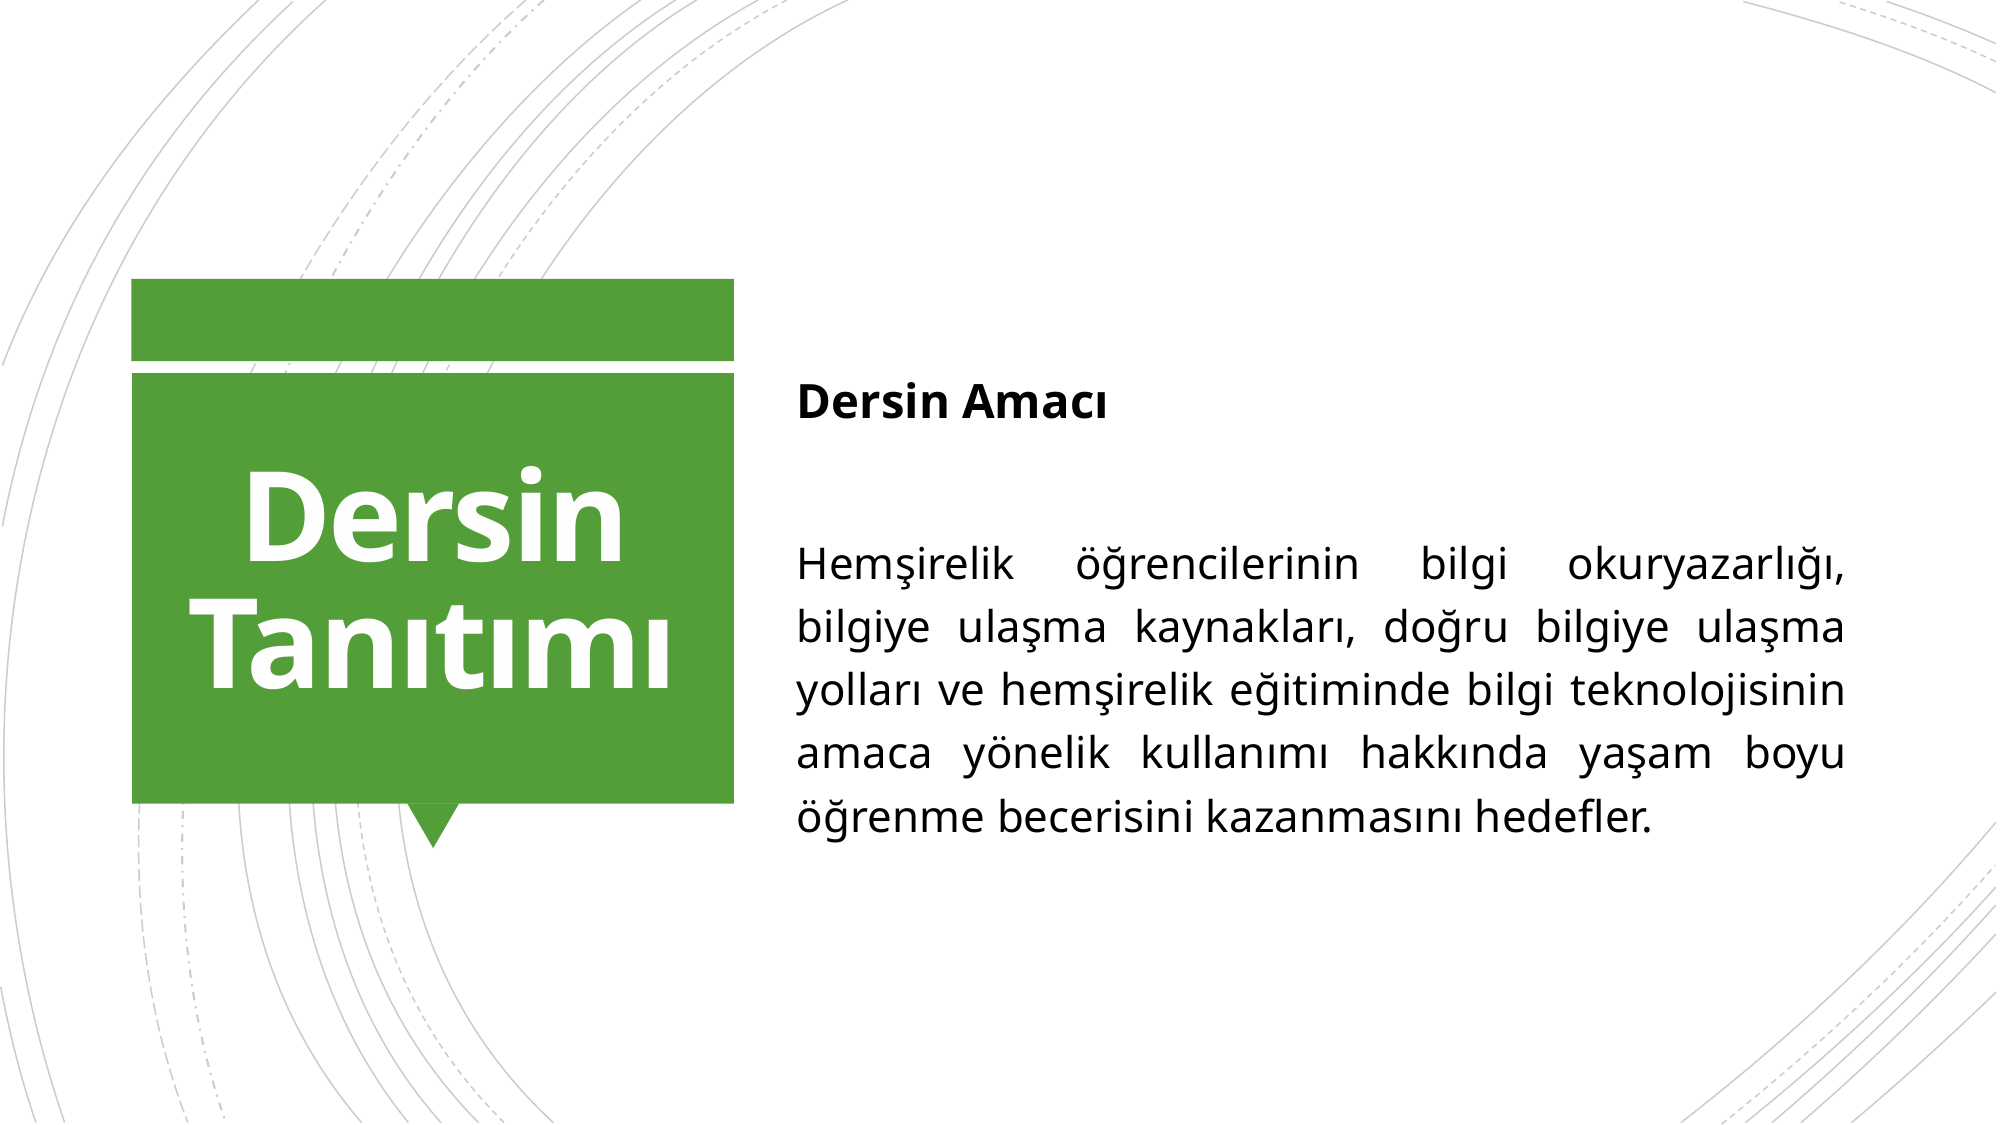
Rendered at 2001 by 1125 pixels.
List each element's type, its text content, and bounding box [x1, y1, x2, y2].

title Dersin Tanıtımı [145, 385, 720, 789]
list Dersin Amacı Hemşirelik öğrencilerinin bilgi okuryazarlığı, bilgiye ulaşma kaynakları, doğru bilgiye ulaşma yolları ve hemşirelik eğitiminde bilgi teknolojisinin amaca yönelik kullanımı hakkında yaşam boyu öğrenme becerisini kazanmasını hedefler. [781, 299, 1863, 859]
